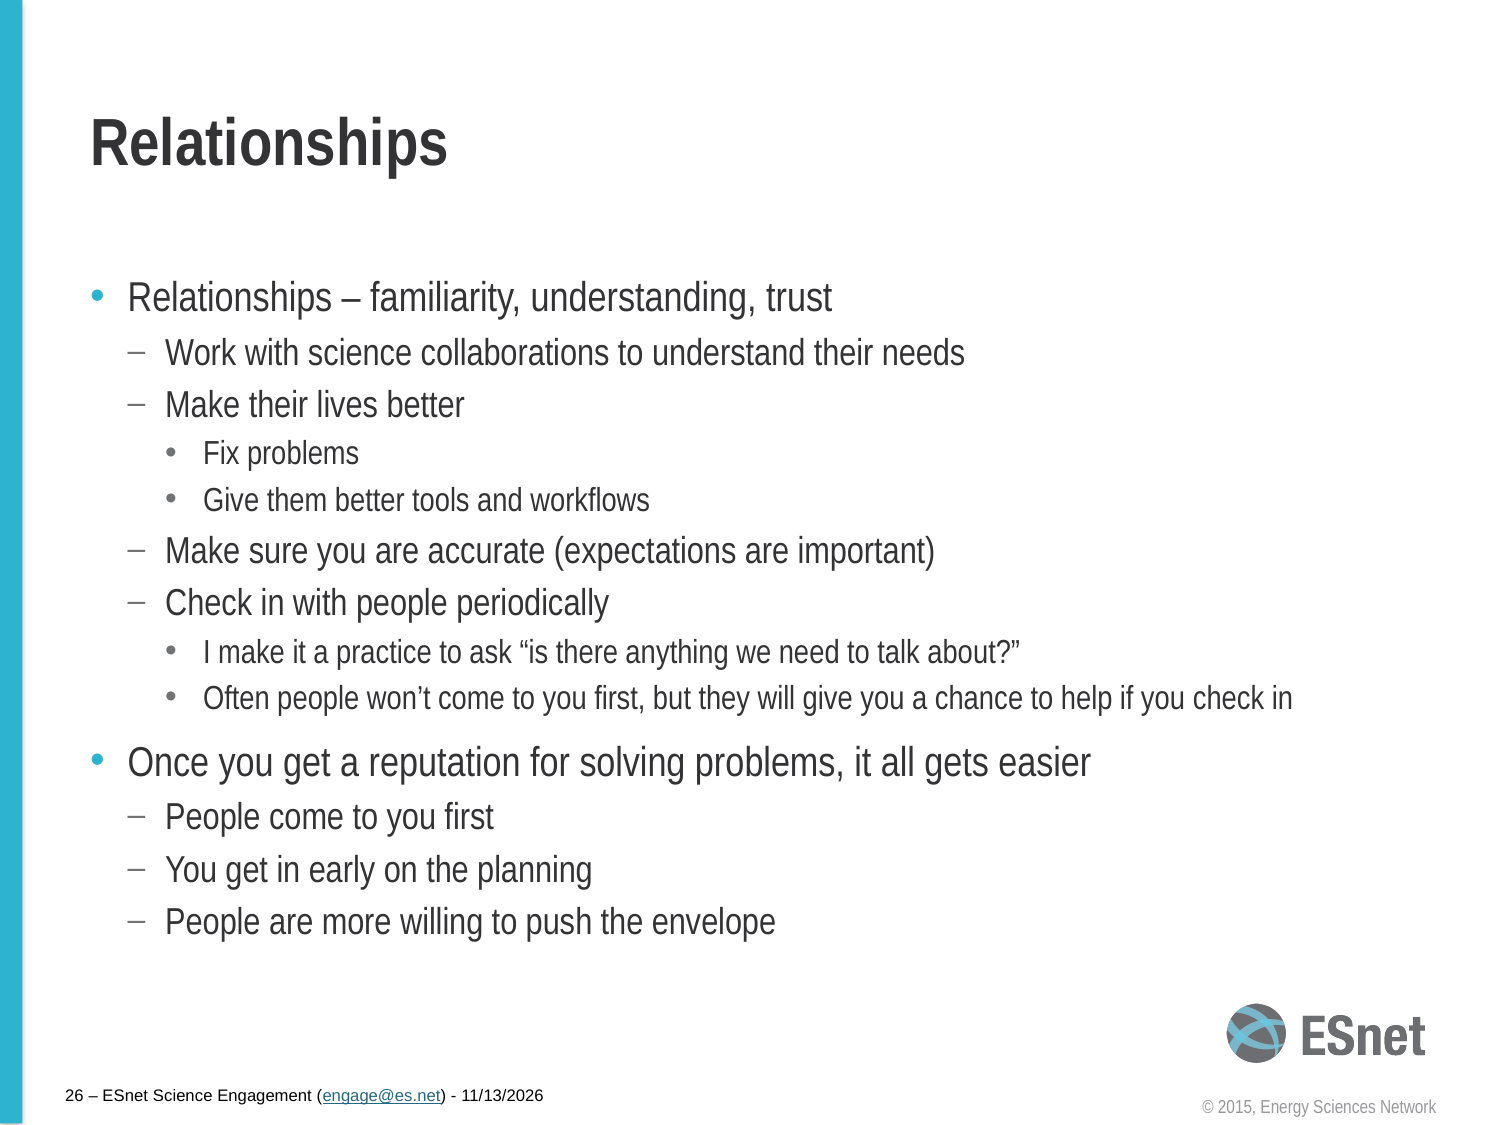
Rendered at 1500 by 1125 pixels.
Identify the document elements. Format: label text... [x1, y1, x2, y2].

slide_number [50, 1080, 582, 1110]
title Relationships [75, 45, 1425, 233]
picture [1226, 1003, 1425, 1063]
list Relationships – familiarity, understanding, trust Work with science collaborations to understand their needs Make their lives better Fix problems Give them better tools and workflows Make sure you are accurate (expectations are important) Check in with people periodically I make it a practice to ask “is there anything we need to talk about?” Often people won’t come to you first, but they will give you a chance to help if you check in Once you get a reputation for solving problems, it all gets easier People come to you first You get in early on the planning People are more willing to push the envelope [75, 262, 1344, 1029]
text_box © 2015, Energy Sciences Network [1187, 1095, 1500, 1125]
